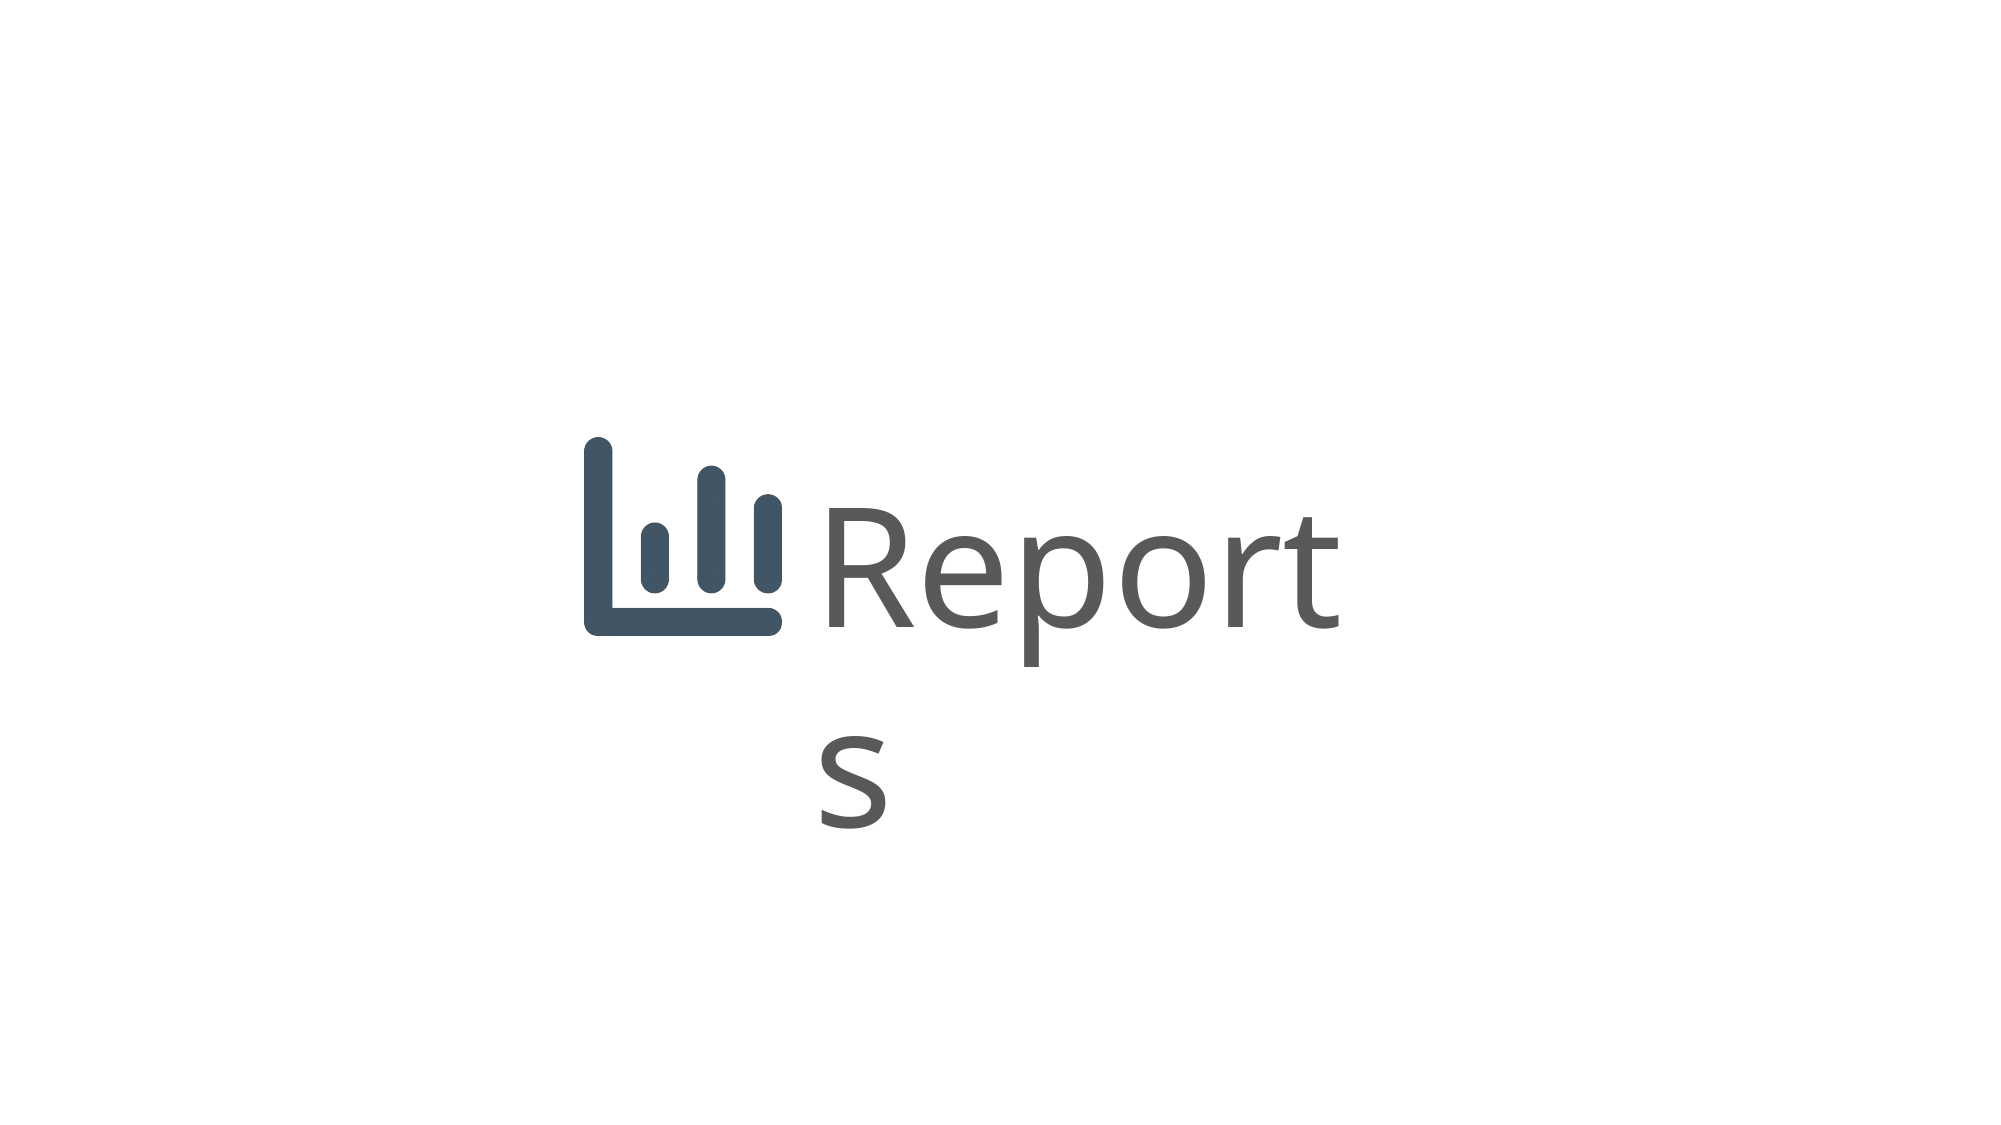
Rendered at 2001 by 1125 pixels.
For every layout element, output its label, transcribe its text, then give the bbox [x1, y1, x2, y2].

picture [584, 437, 782, 636]
text_box Reports [798, 453, 1433, 869]
